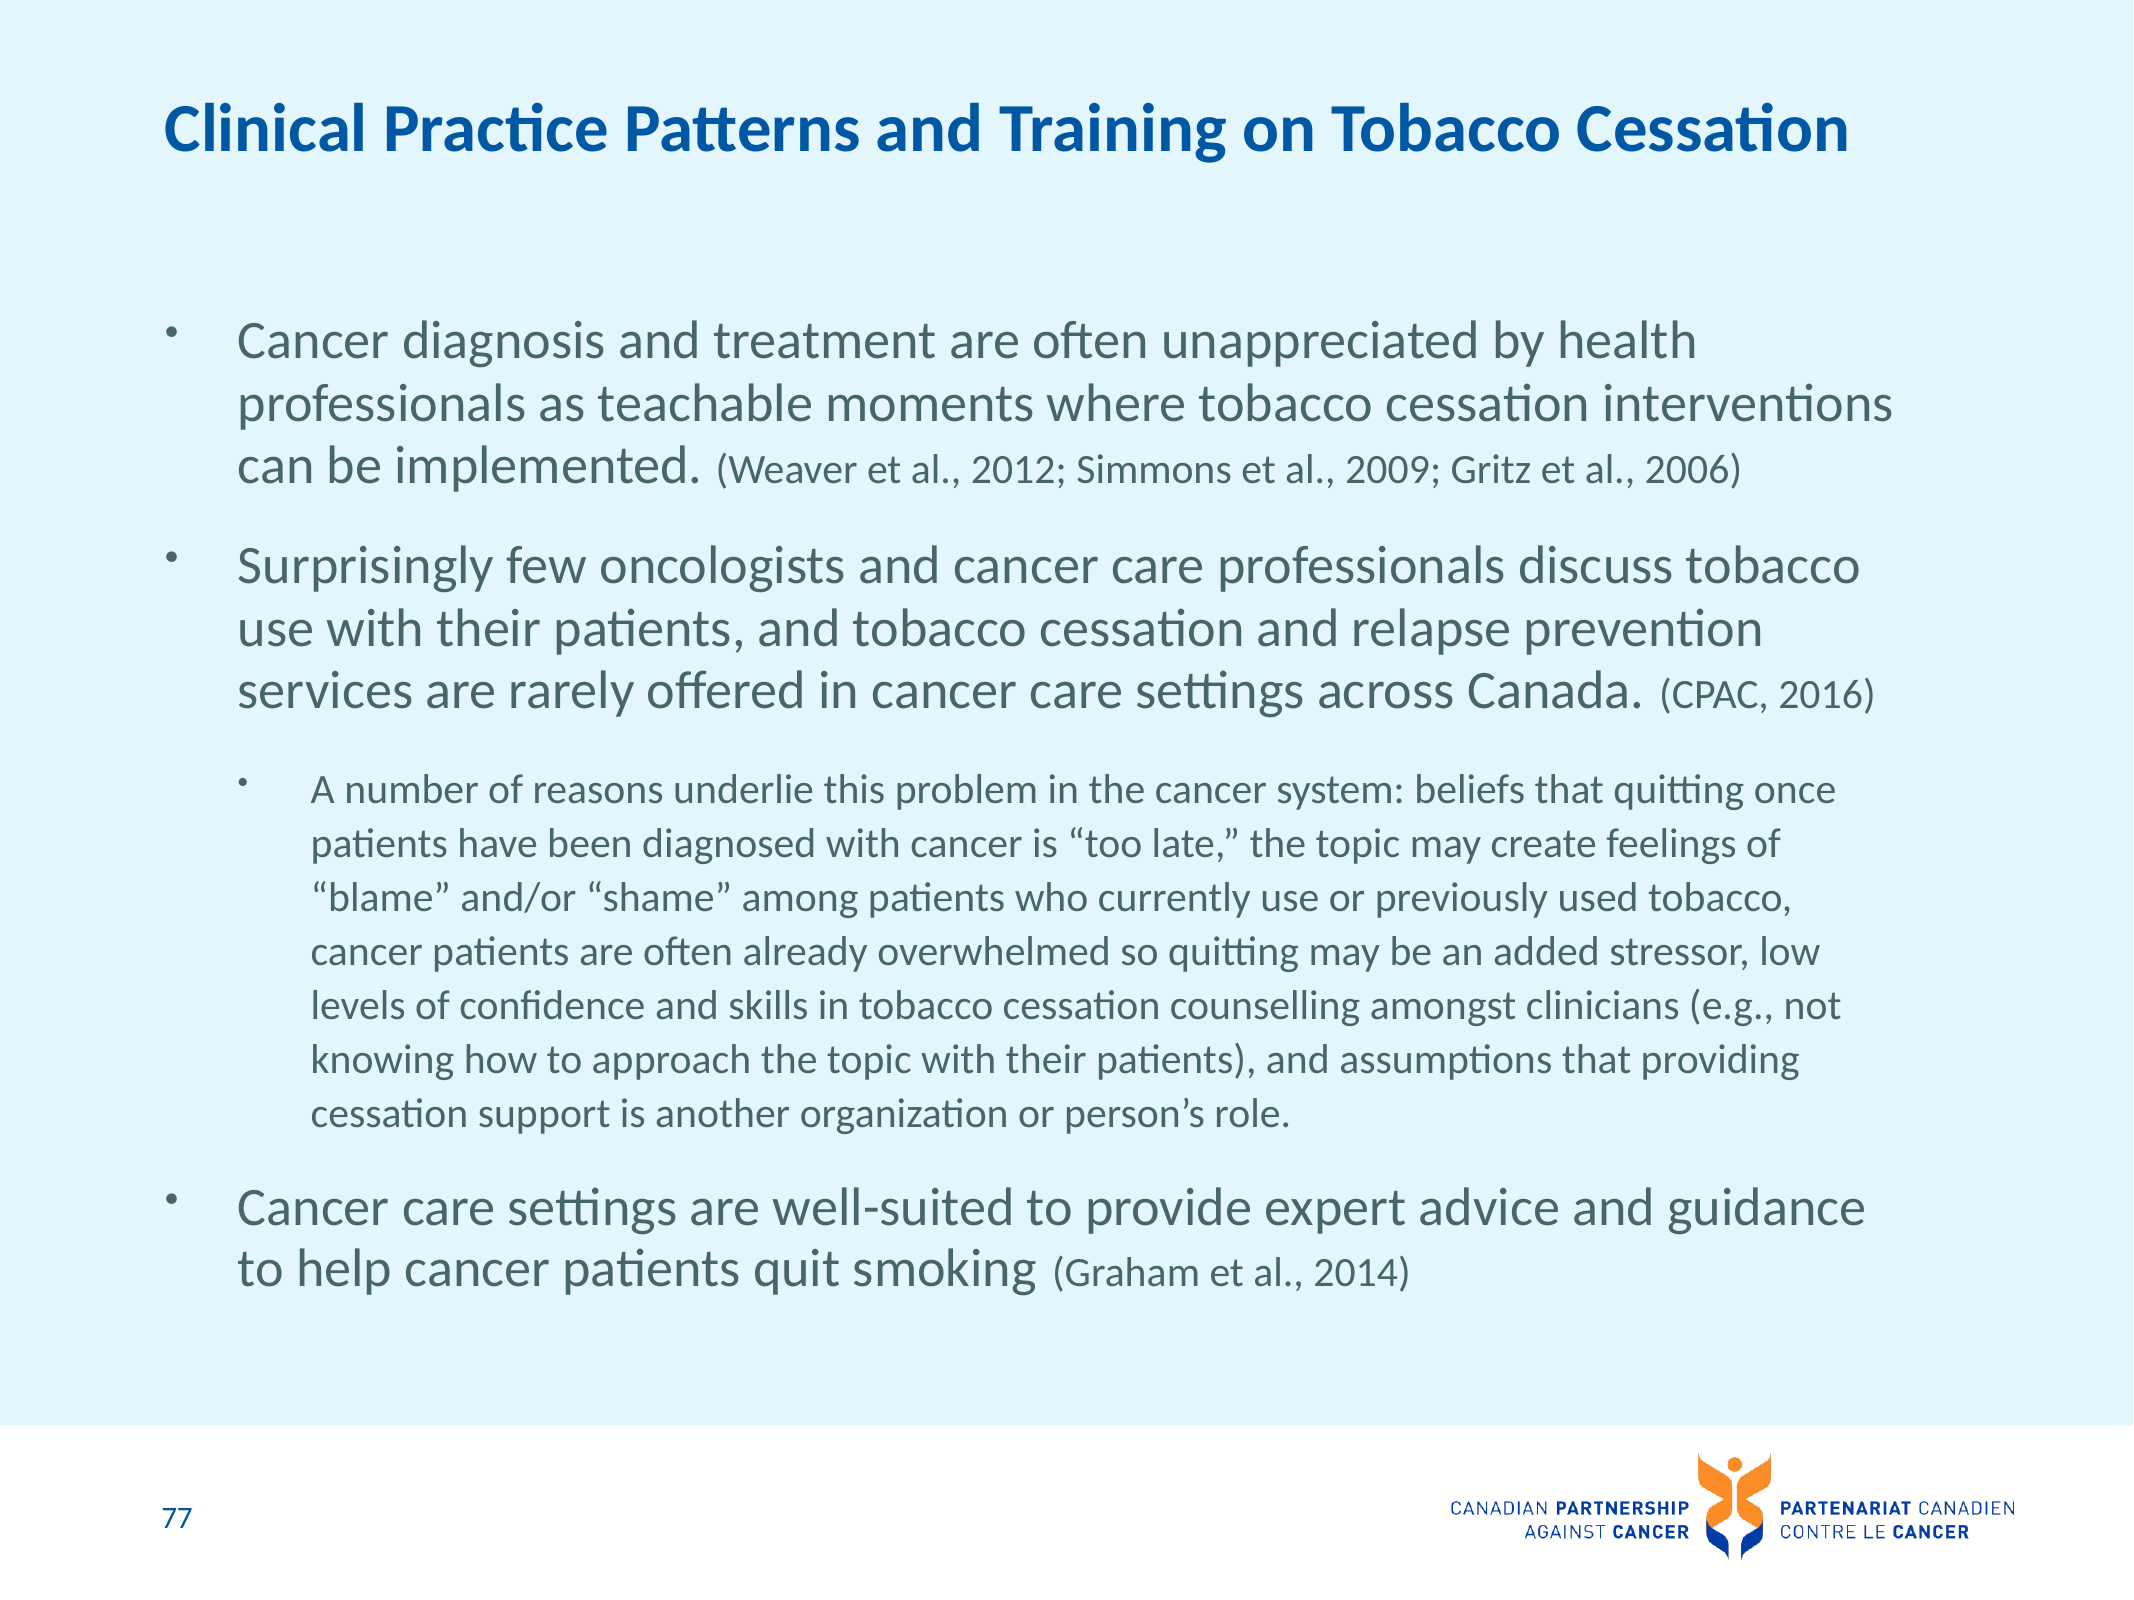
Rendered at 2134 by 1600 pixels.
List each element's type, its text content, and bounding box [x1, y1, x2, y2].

list Cancer diagnosis and treatment are often unappreciated by health professionals as teachable moments where tobacco cessation interventions can be implemented. (Weaver et al., 2012; Simmons et al., 2009; Gritz et al., 2006) Surprisingly few oncologists and cancer care professionals discuss tobacco use with their patients, and tobacco cessation and relapse prevention services are rarely offered in cancer care settings across Canada. (CPAC, 2016) A number of reasons underlie this problem in the cancer system: beliefs that quitting once patients have been diagnosed with cancer is “too late,” the topic may create feelings of “blame” and/or “shame” among patients who currently use or previously used tobacco, cancer patients are often already overwhelmed so quitting may be an added stressor, low levels of confidence and skills in tobacco cessation counselling amongst clinicians (e.g., not knowing how to approach the topic with their patients), and assumptions that providing cessation support is another organization or person’s role. Cancer care settings are well-suited to provide expert advice and guidance to help cancer patients quit smoking (Graham et al., 2014) [150, 300, 1928, 1332]
slide_number 77 [149, 1488, 205, 1545]
picture [1449, 1453, 2016, 1560]
title Clinical Practice Patterns and Training on Tobacco Cessation [150, 75, 1988, 188]
